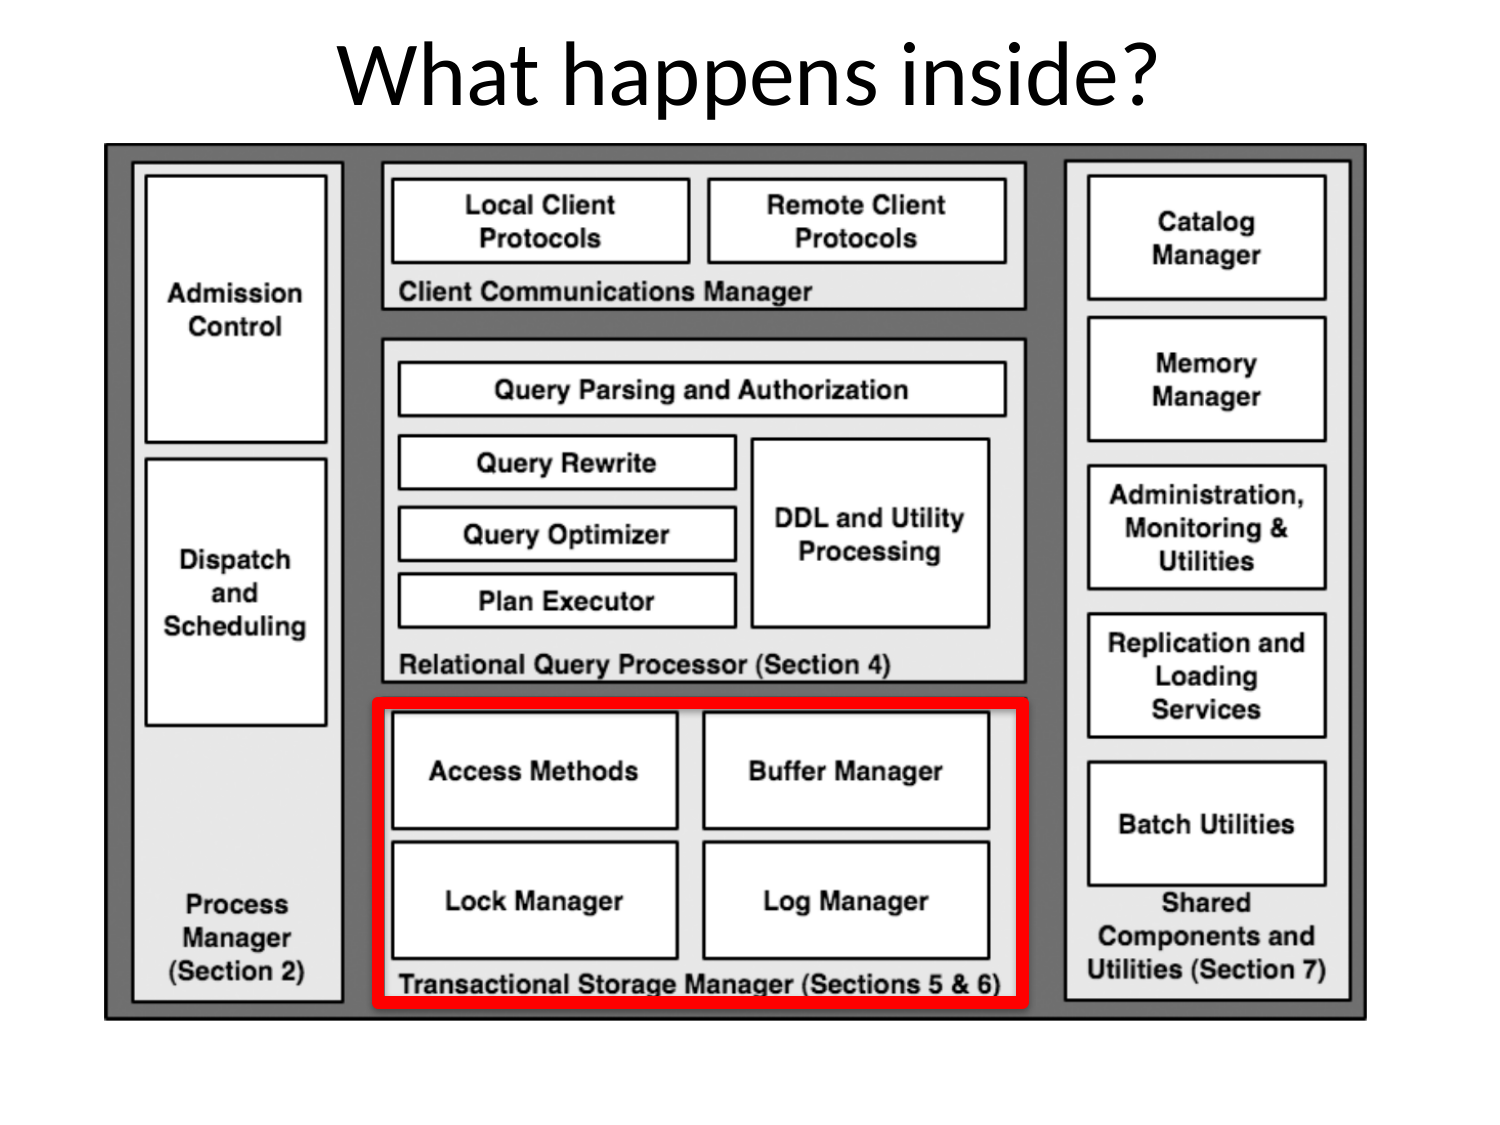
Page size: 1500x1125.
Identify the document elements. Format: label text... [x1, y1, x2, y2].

title What happens inside? [75, 0, 1425, 141]
picture [99, 140, 1375, 1035]
